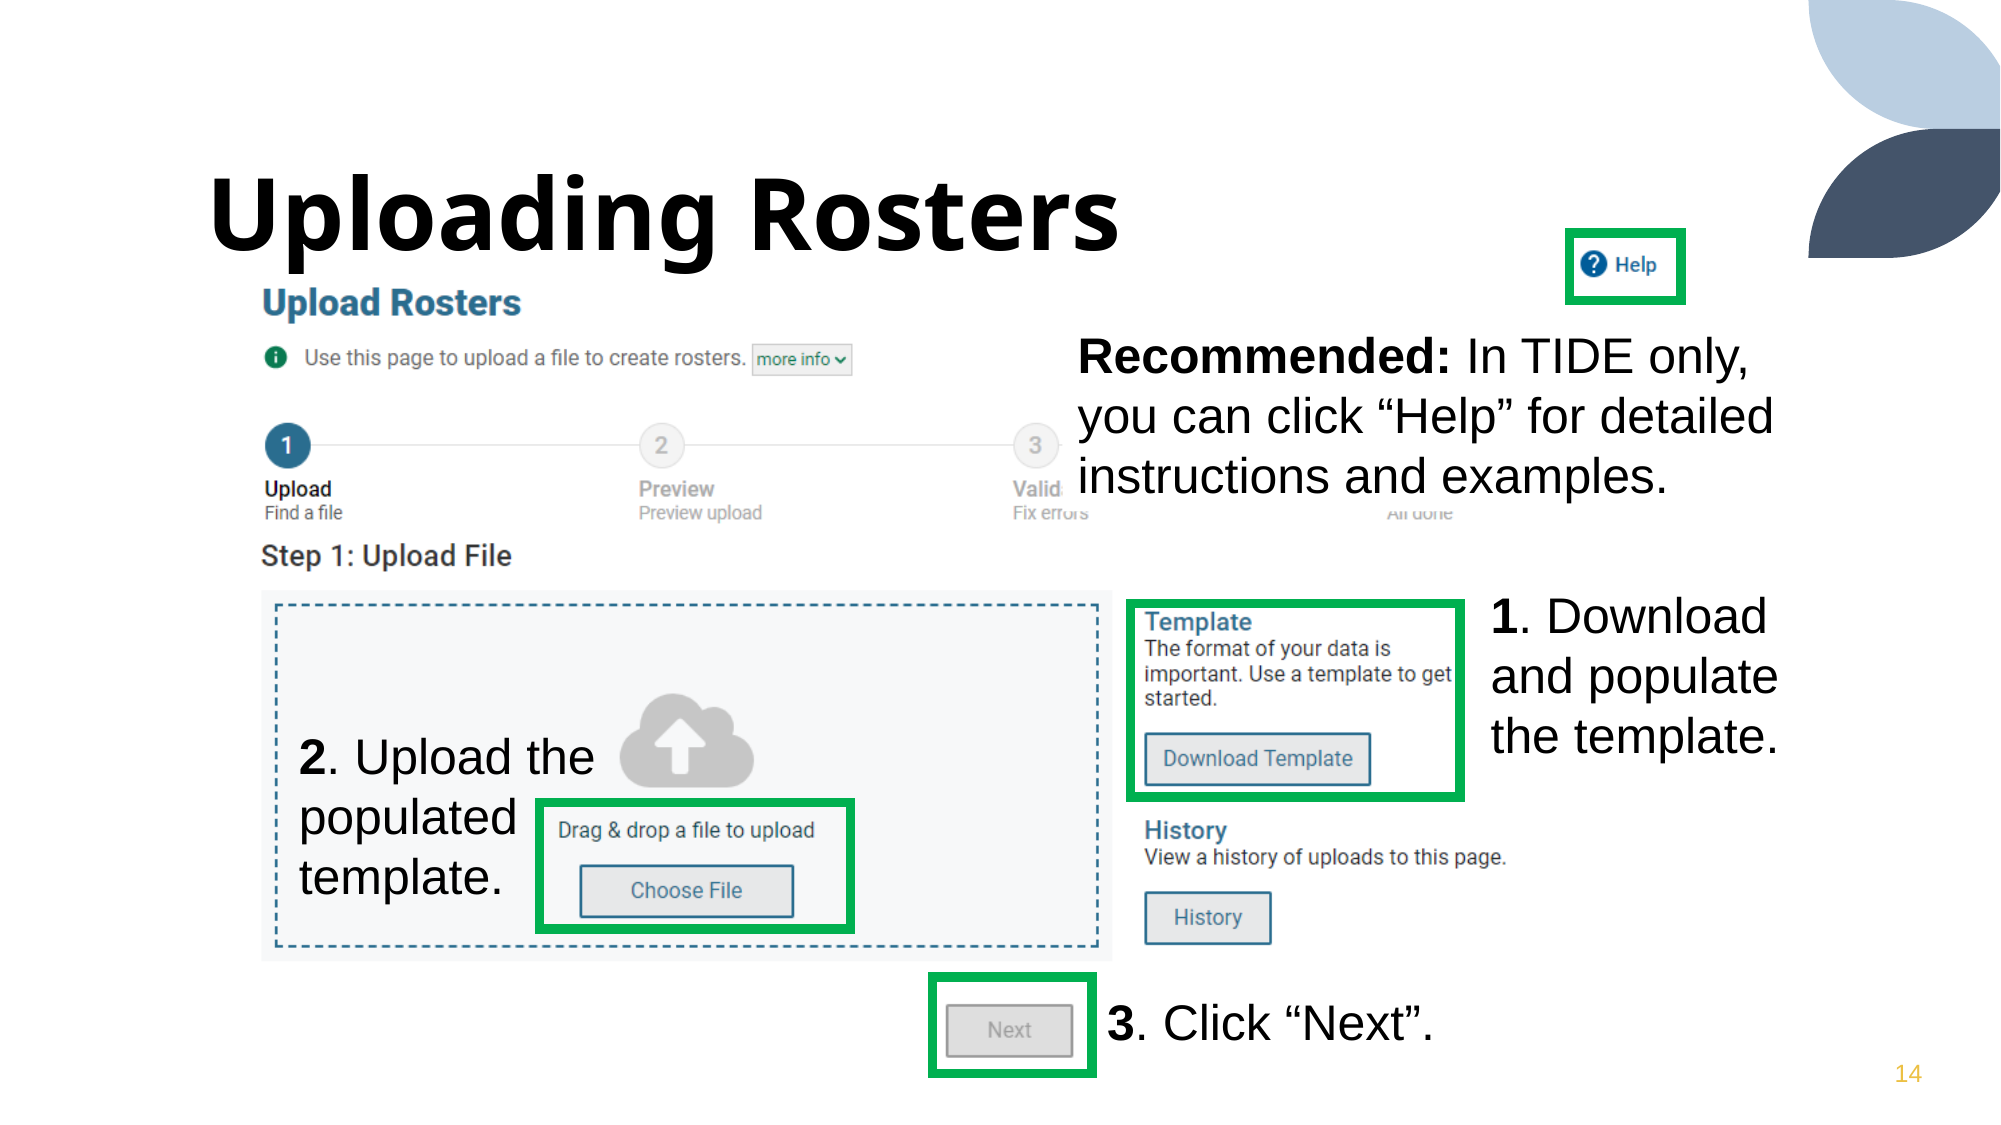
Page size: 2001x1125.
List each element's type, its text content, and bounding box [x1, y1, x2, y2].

picture [1569, 237, 1669, 286]
text_box 1. Download and populate the template. [1670, 575, 1809, 771]
text_box [1670, 280, 1681, 301]
title Uploading Rosters [191, 62, 1796, 280]
text_box Recommended: In TIDE only, you can click “Help” for detailed instructions and examples. [1670, 316, 1808, 512]
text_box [157, 275, 1666, 1070]
slide_number 14 [1665, 1042, 1938, 1103]
